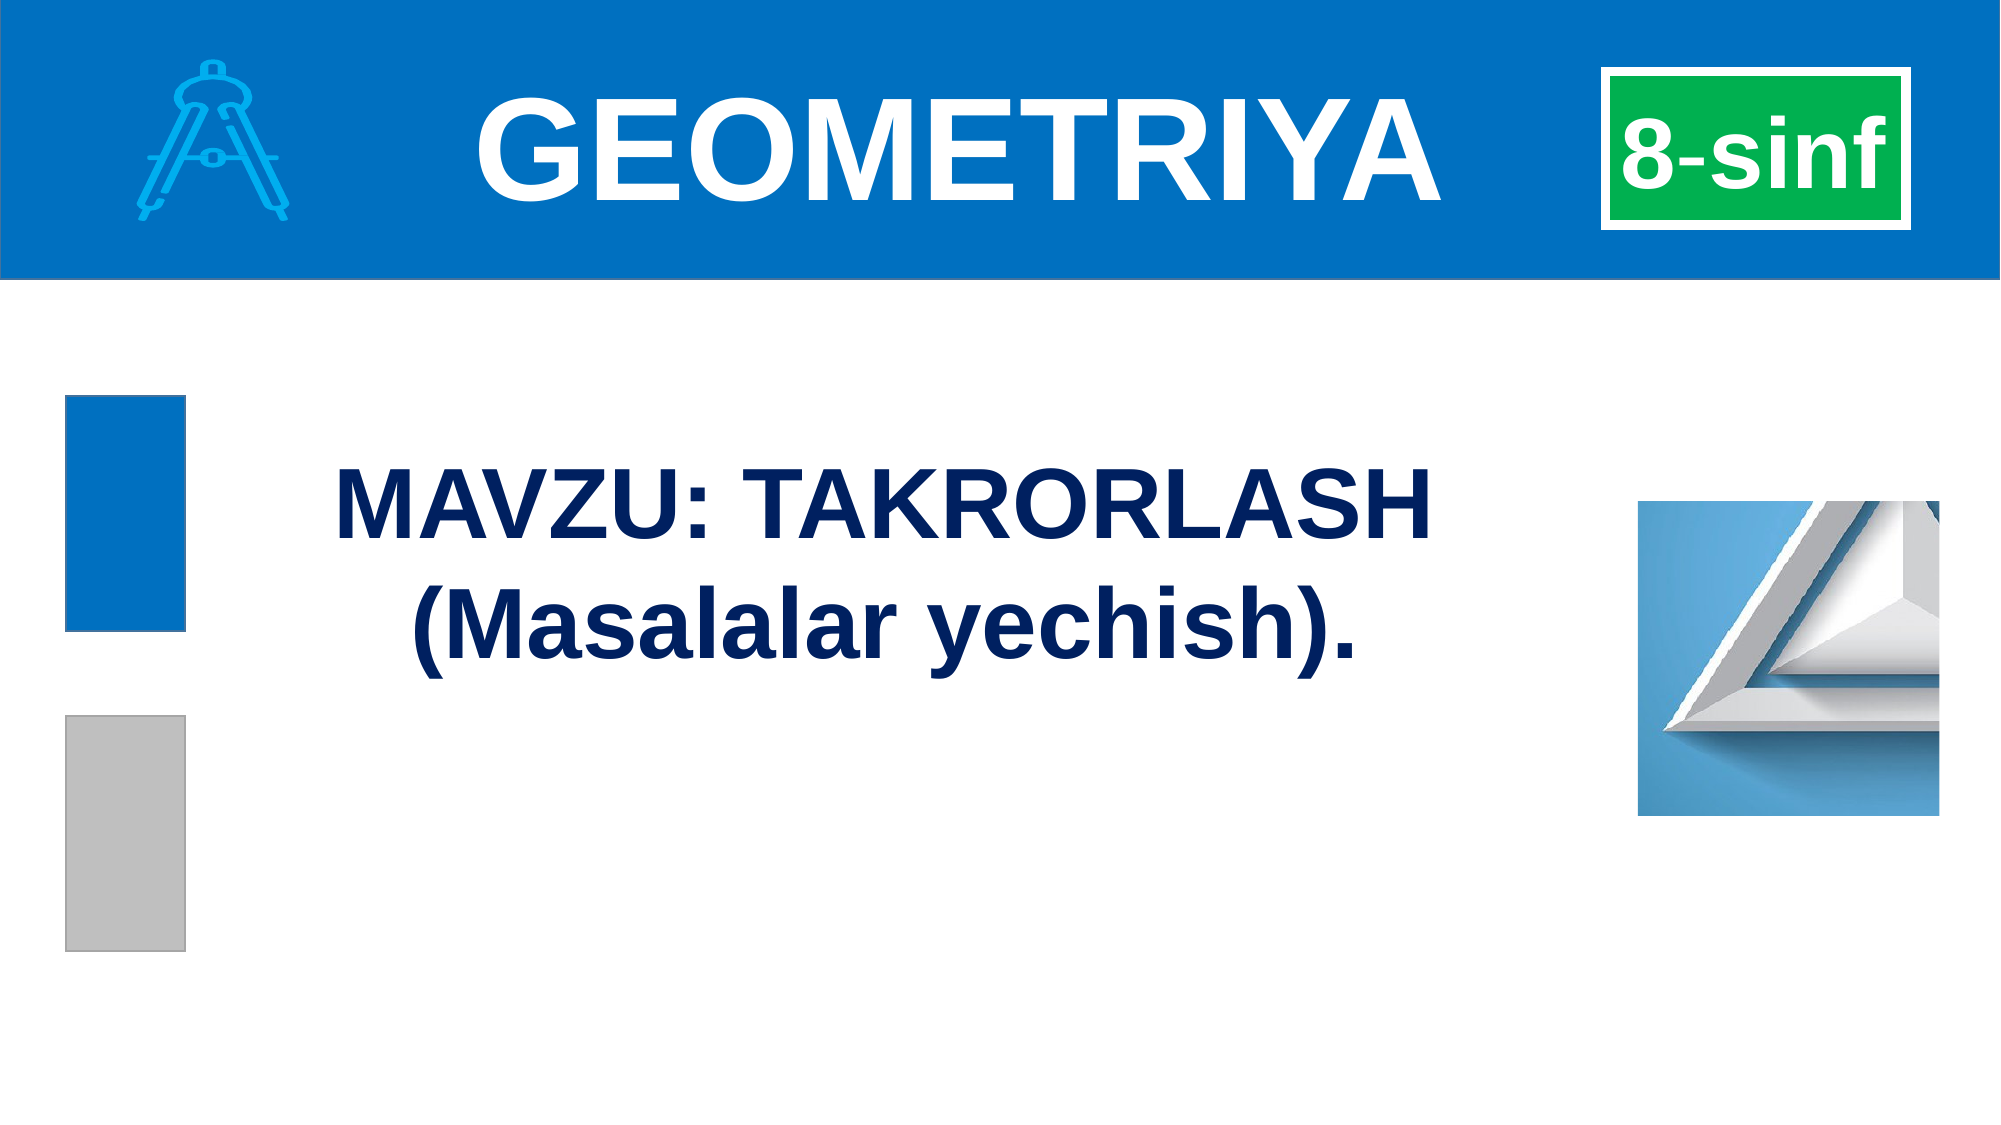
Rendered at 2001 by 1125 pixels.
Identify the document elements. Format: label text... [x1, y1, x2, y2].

text_box [1637, 501, 1940, 816]
text_box GEOMETRIYA [410, 50, 1506, 231]
text_box [0, 0, 2000, 280]
text_box [136, 59, 290, 221]
text_box [65, 715, 186, 952]
text_box 8-sinf [1604, 71, 1907, 226]
text_box MAVZU: TAKRORLASH (Masalalar yechish). [209, 430, 1561, 996]
text_box [65, 395, 186, 632]
